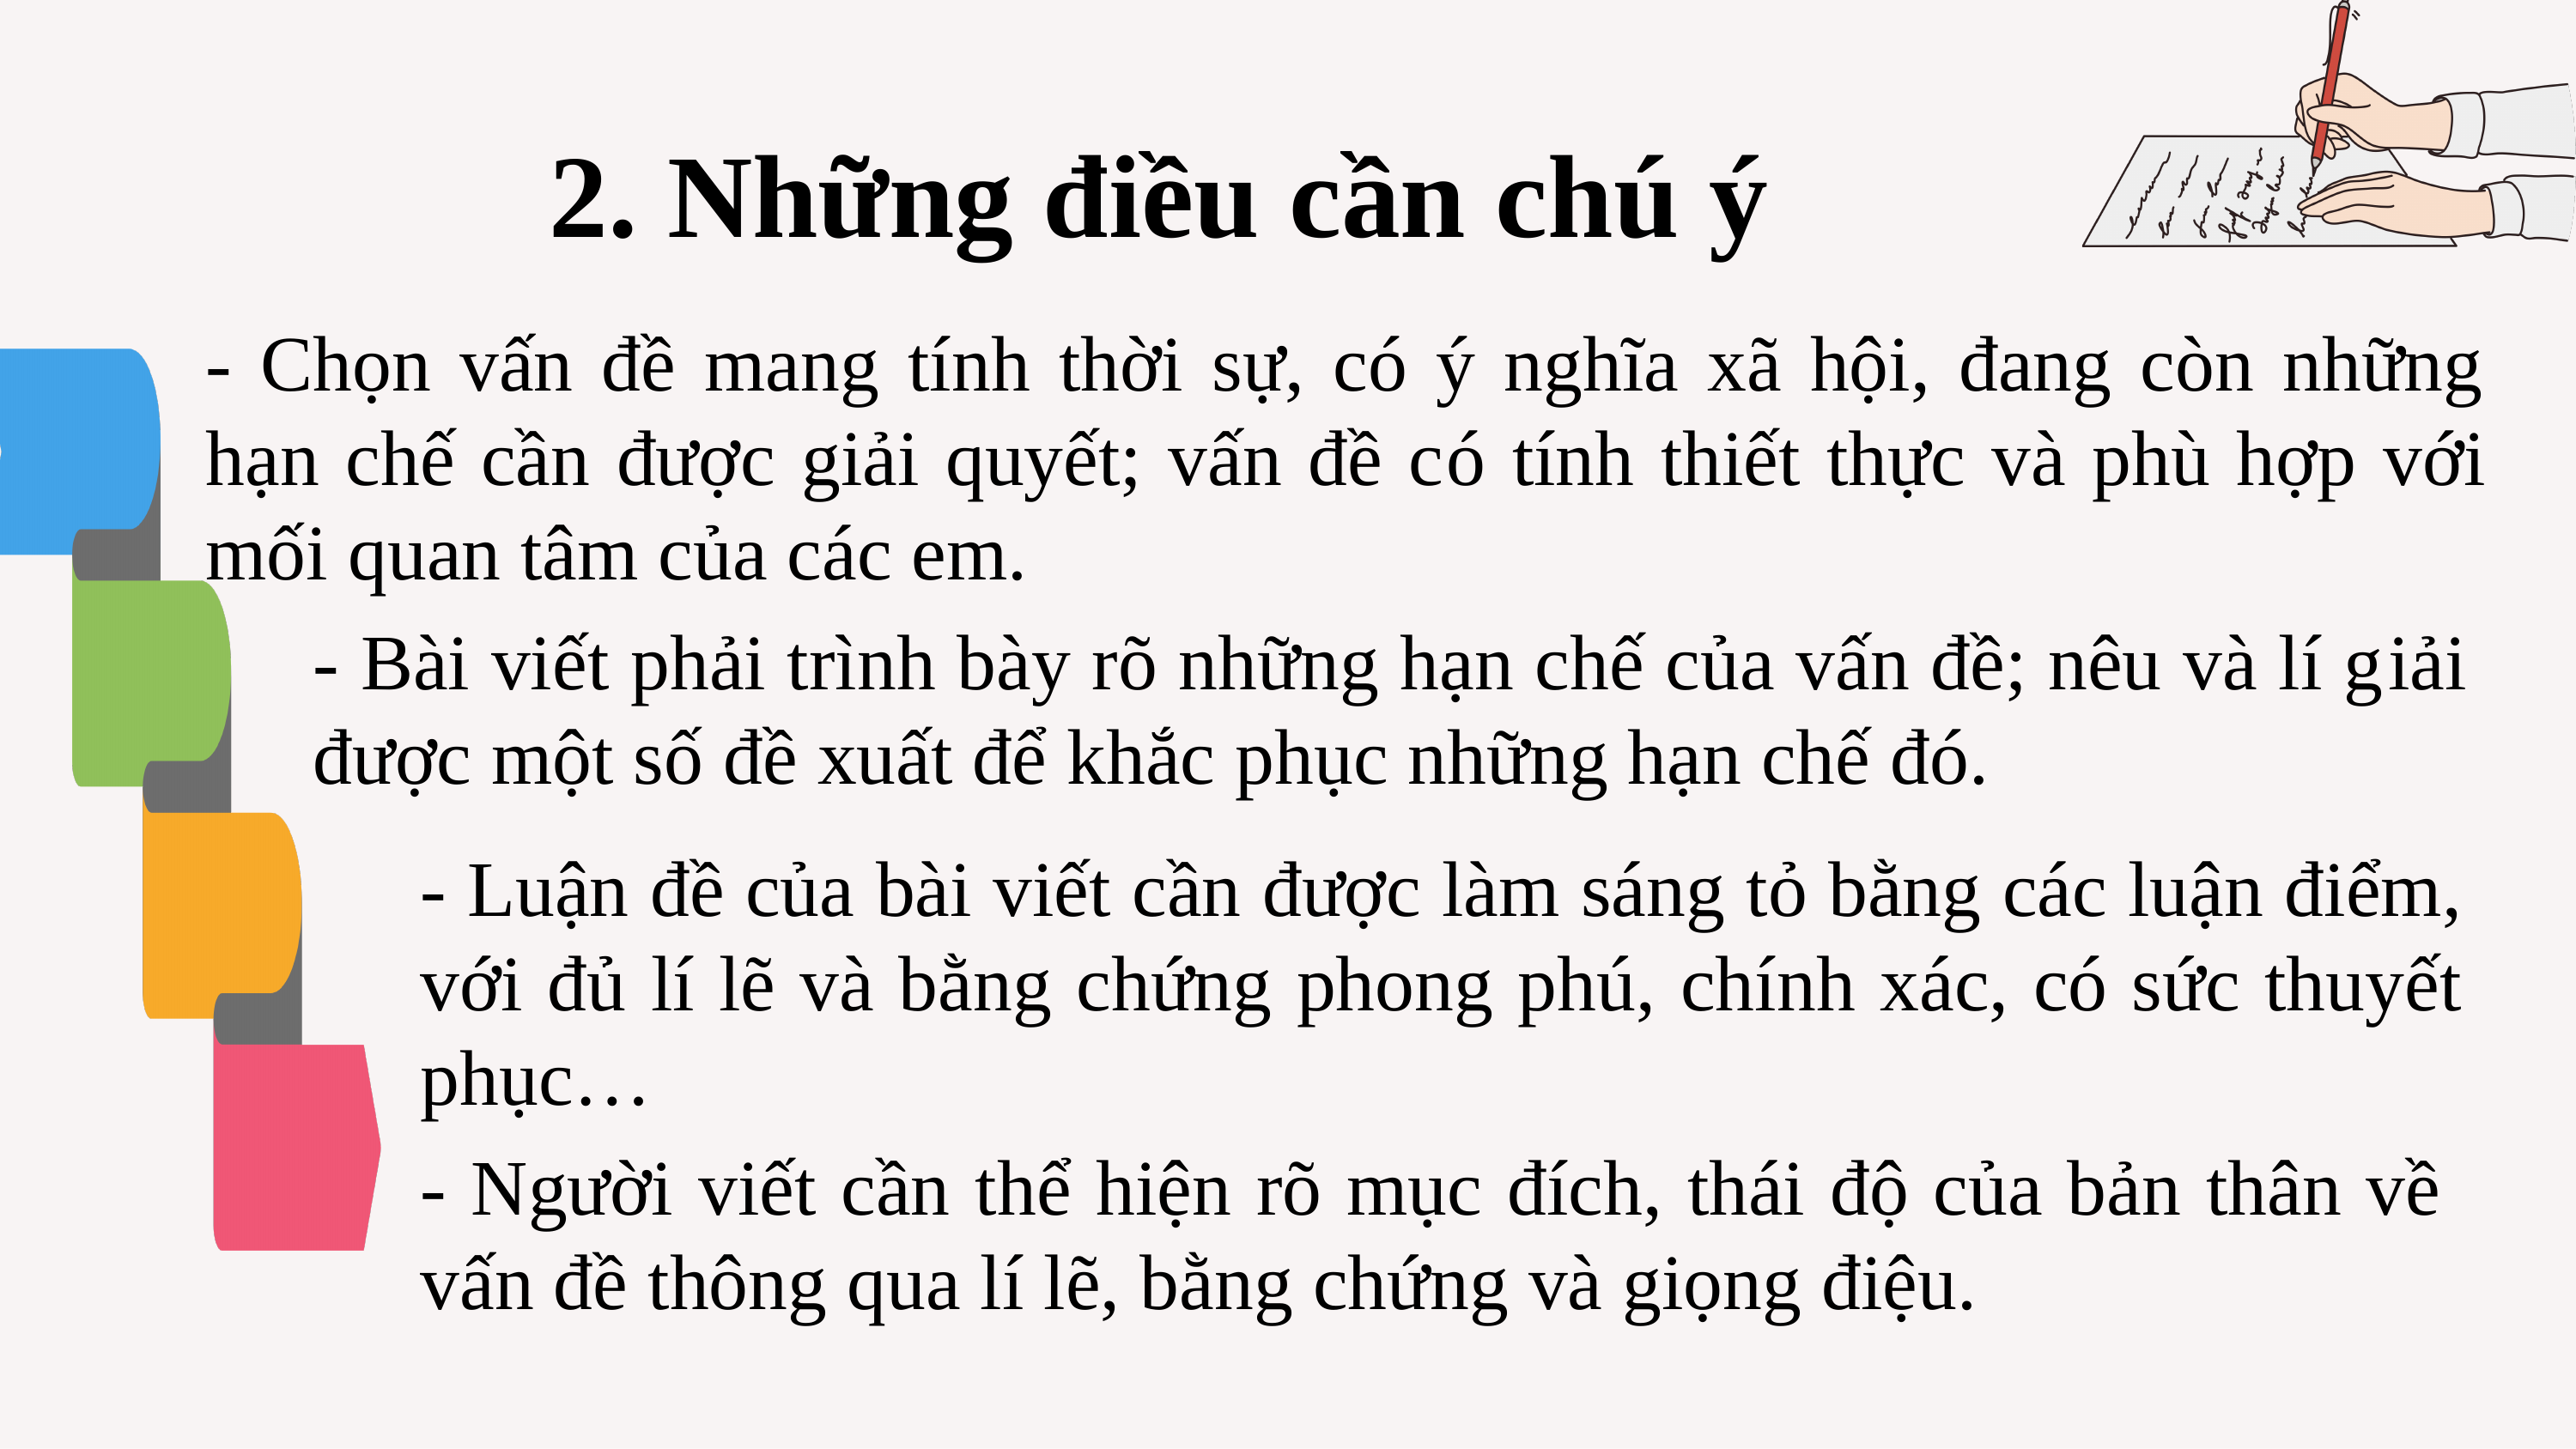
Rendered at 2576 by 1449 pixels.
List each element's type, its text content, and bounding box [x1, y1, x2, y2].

text_box - Bài viết phải trình bày rõ những hạn chế của vấn đề; nêu và lí giải được một số đề xuất để khắc phục những hạn chế đó. [300, 604, 2480, 807]
text_box - Chọn vấn đề mang tính thời sự, có ý nghĩa xã hội, đang còn những hạn chế cần được giải quyết; vấn đề có tính thiết thực và phù hợp với mối quan tâm của các em. [192, 306, 2501, 602]
text_box 2. Những điều cần chú ý [182, 112, 2136, 267]
text_box [2081, 0, 2576, 247]
text_box - Luận đề của bài viết cần được làm sáng tỏ bằng các luận điểm, với đủ lí lẽ và bằng chứng phong phú, chính xác, có sức thuyết phục… [407, 831, 2480, 1127]
text_box - Người viết cần thể hiện rõ mục đích, thái độ của bản thân về vấn đề thông qua lí lẽ, bằng chứng và giọng điệu. [407, 1130, 2458, 1332]
text_box [0, 349, 381, 1251]
